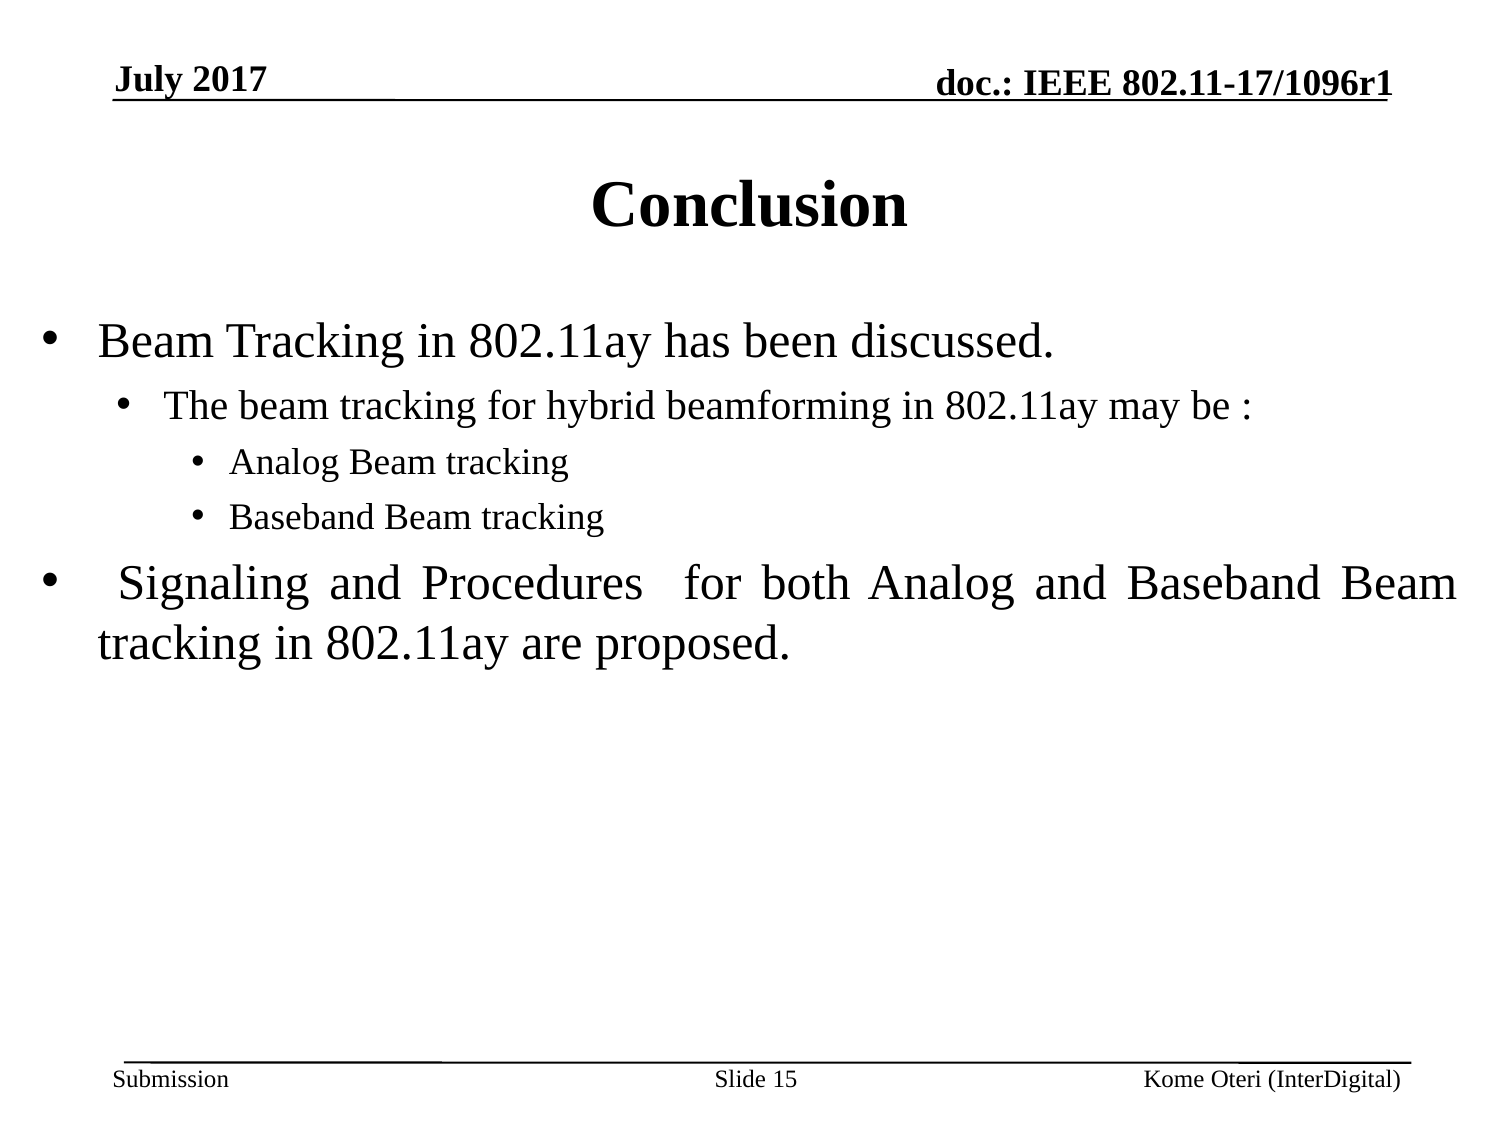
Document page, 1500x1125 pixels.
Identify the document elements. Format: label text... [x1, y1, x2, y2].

footer Kome Oteri (InterDigital) [878, 1061, 1402, 1093]
slide_number Slide 15 [712, 1061, 800, 1123]
list Beam Tracking in 802.11ay has been discussed. The beam tracking for hybrid beamforming in 802.11ay may be : Analog Beam tracking Baseband Beam tracking Signaling and Procedures for both Analog and Baseband Beam tracking in 802.11ay are proposed. [26, 299, 1474, 976]
title Conclusion [112, 112, 1388, 288]
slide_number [114, 54, 423, 100]
